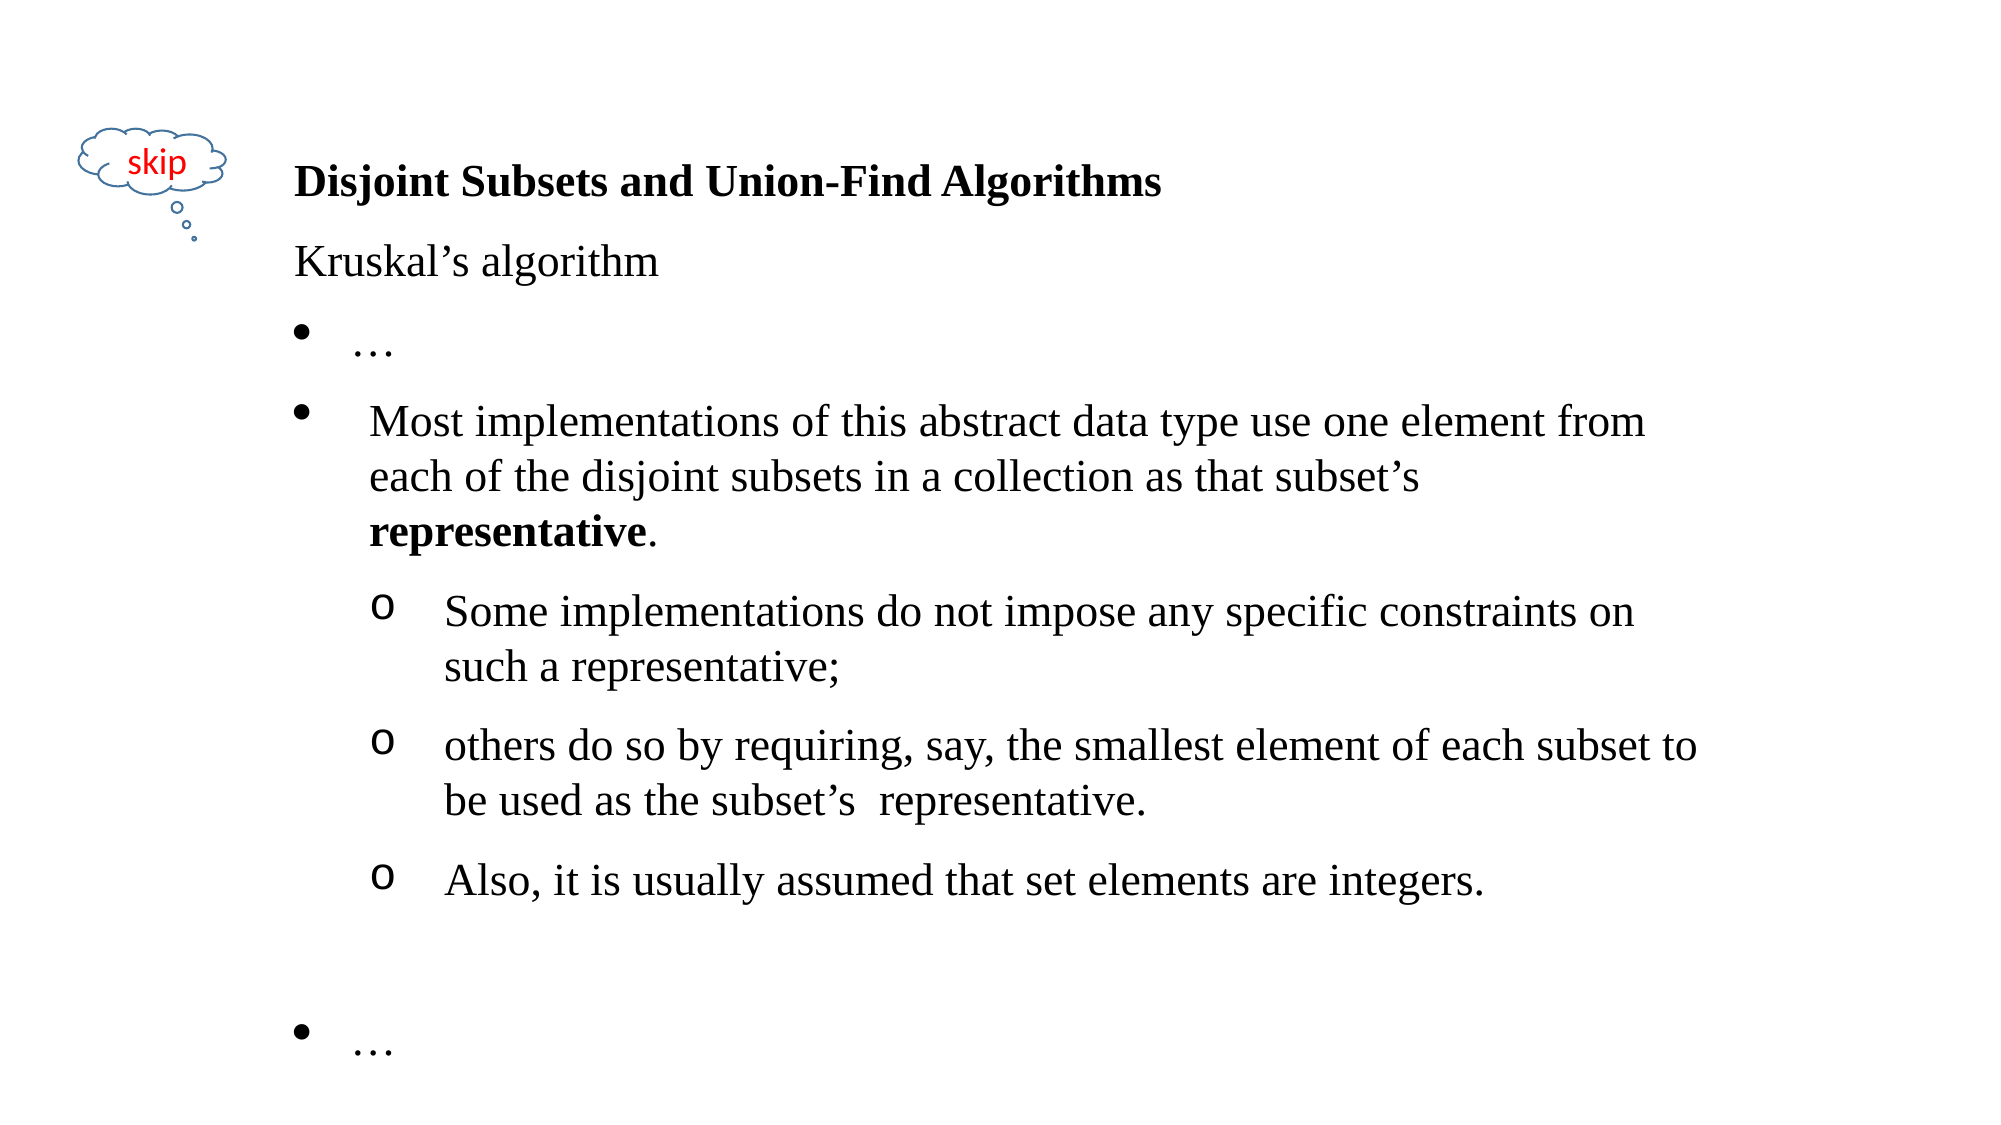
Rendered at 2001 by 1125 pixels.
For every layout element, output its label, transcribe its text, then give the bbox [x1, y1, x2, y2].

text_box skip [170, 200, 184, 214]
text_box Disjoint Subsets and Union-Find Algorithms Kruskal’s algorithm … Most implementations of this abstract data type use one element from each of the disjoint subsets in a collection as that subset’s representative. Some implementations do not impose any specific constraints on such a representative; others do so by requiring, say, the smallest element of each subset to be used as the subset’s representative. Also, it is usually assumed that set elements are integers. … [279, 142, 1721, 1073]
text_box skip [181, 219, 192, 230]
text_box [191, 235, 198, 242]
text_box skip [77, 127, 227, 196]
